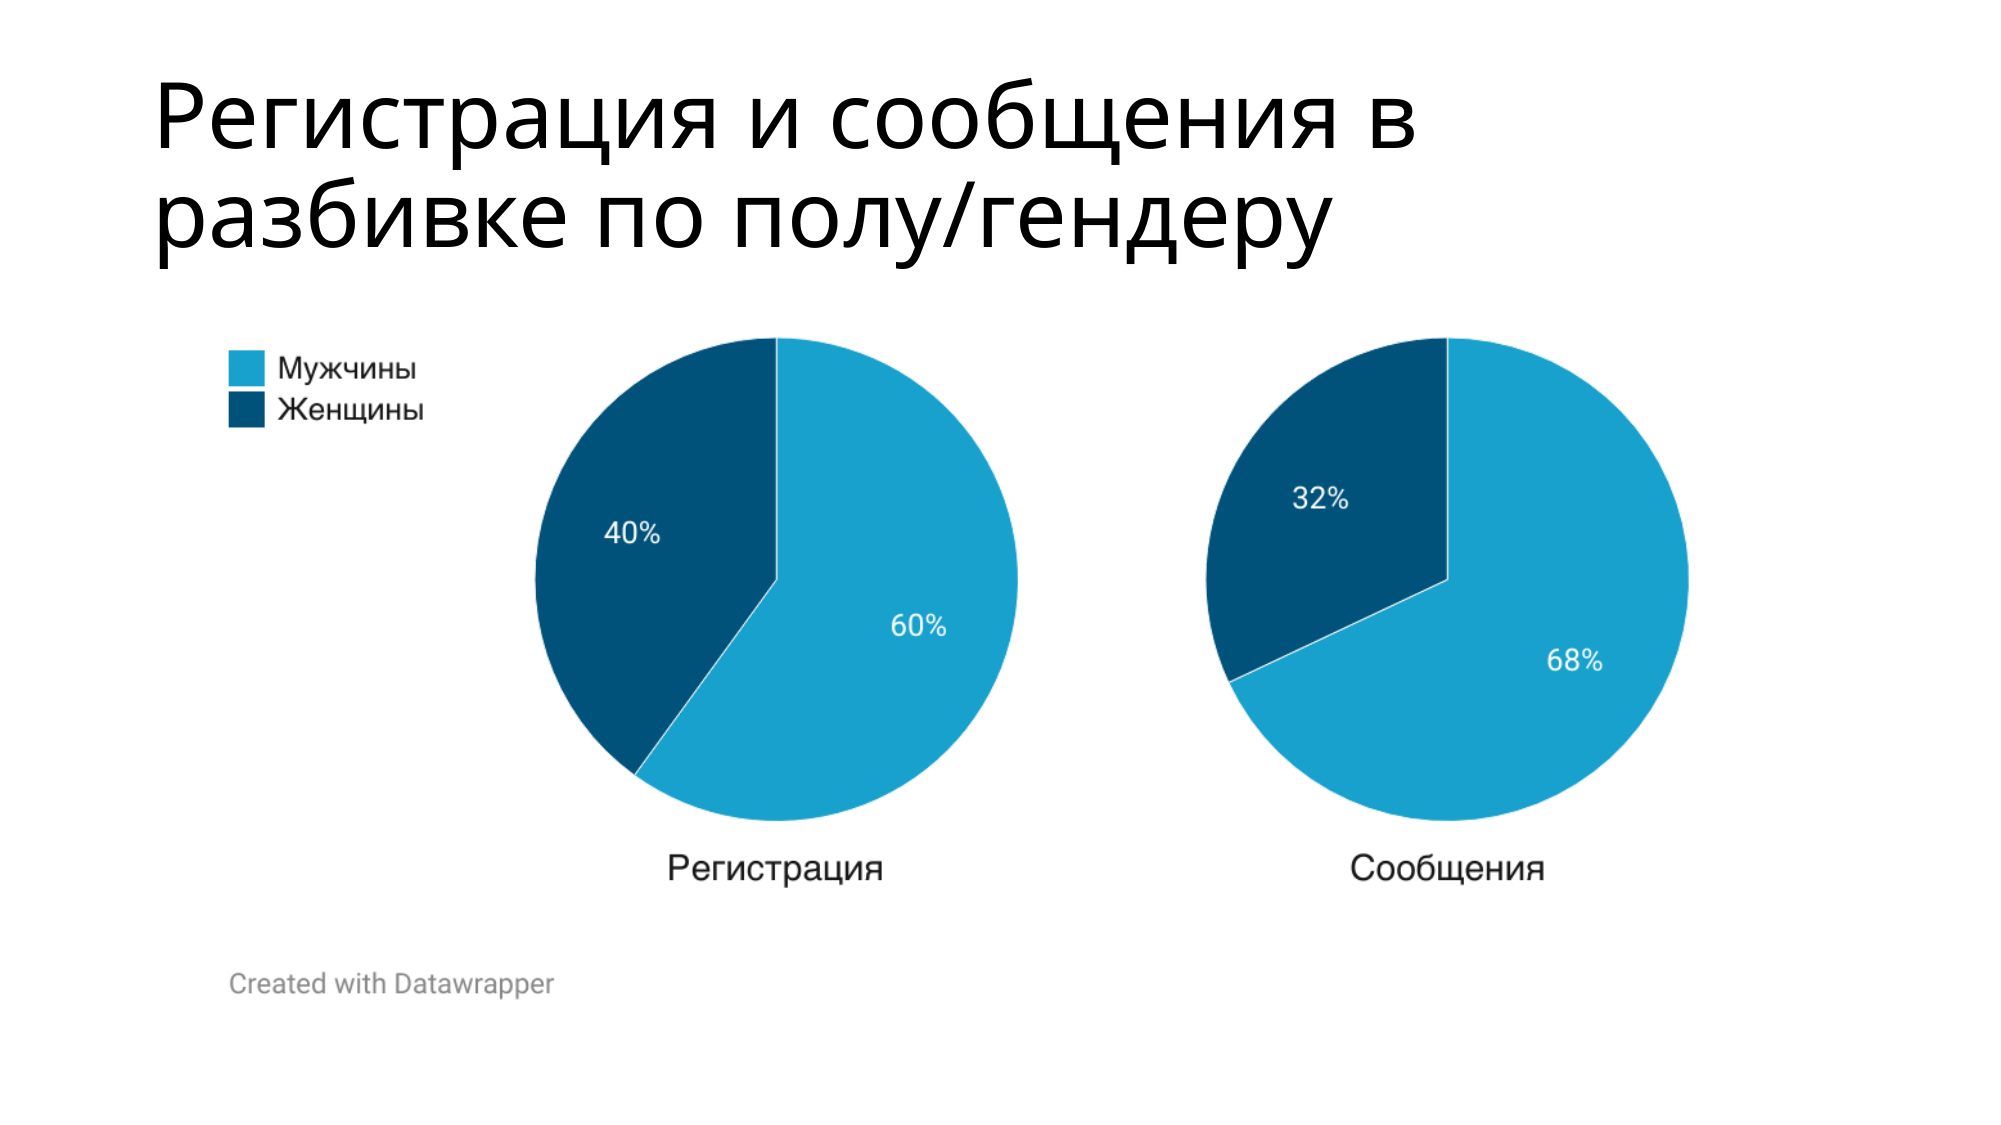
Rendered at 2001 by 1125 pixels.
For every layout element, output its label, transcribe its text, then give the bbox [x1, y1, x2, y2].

title Регистрация и сообщения в разбивке по полу/гендеру [137, 59, 1863, 278]
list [216, 299, 1784, 1014]
